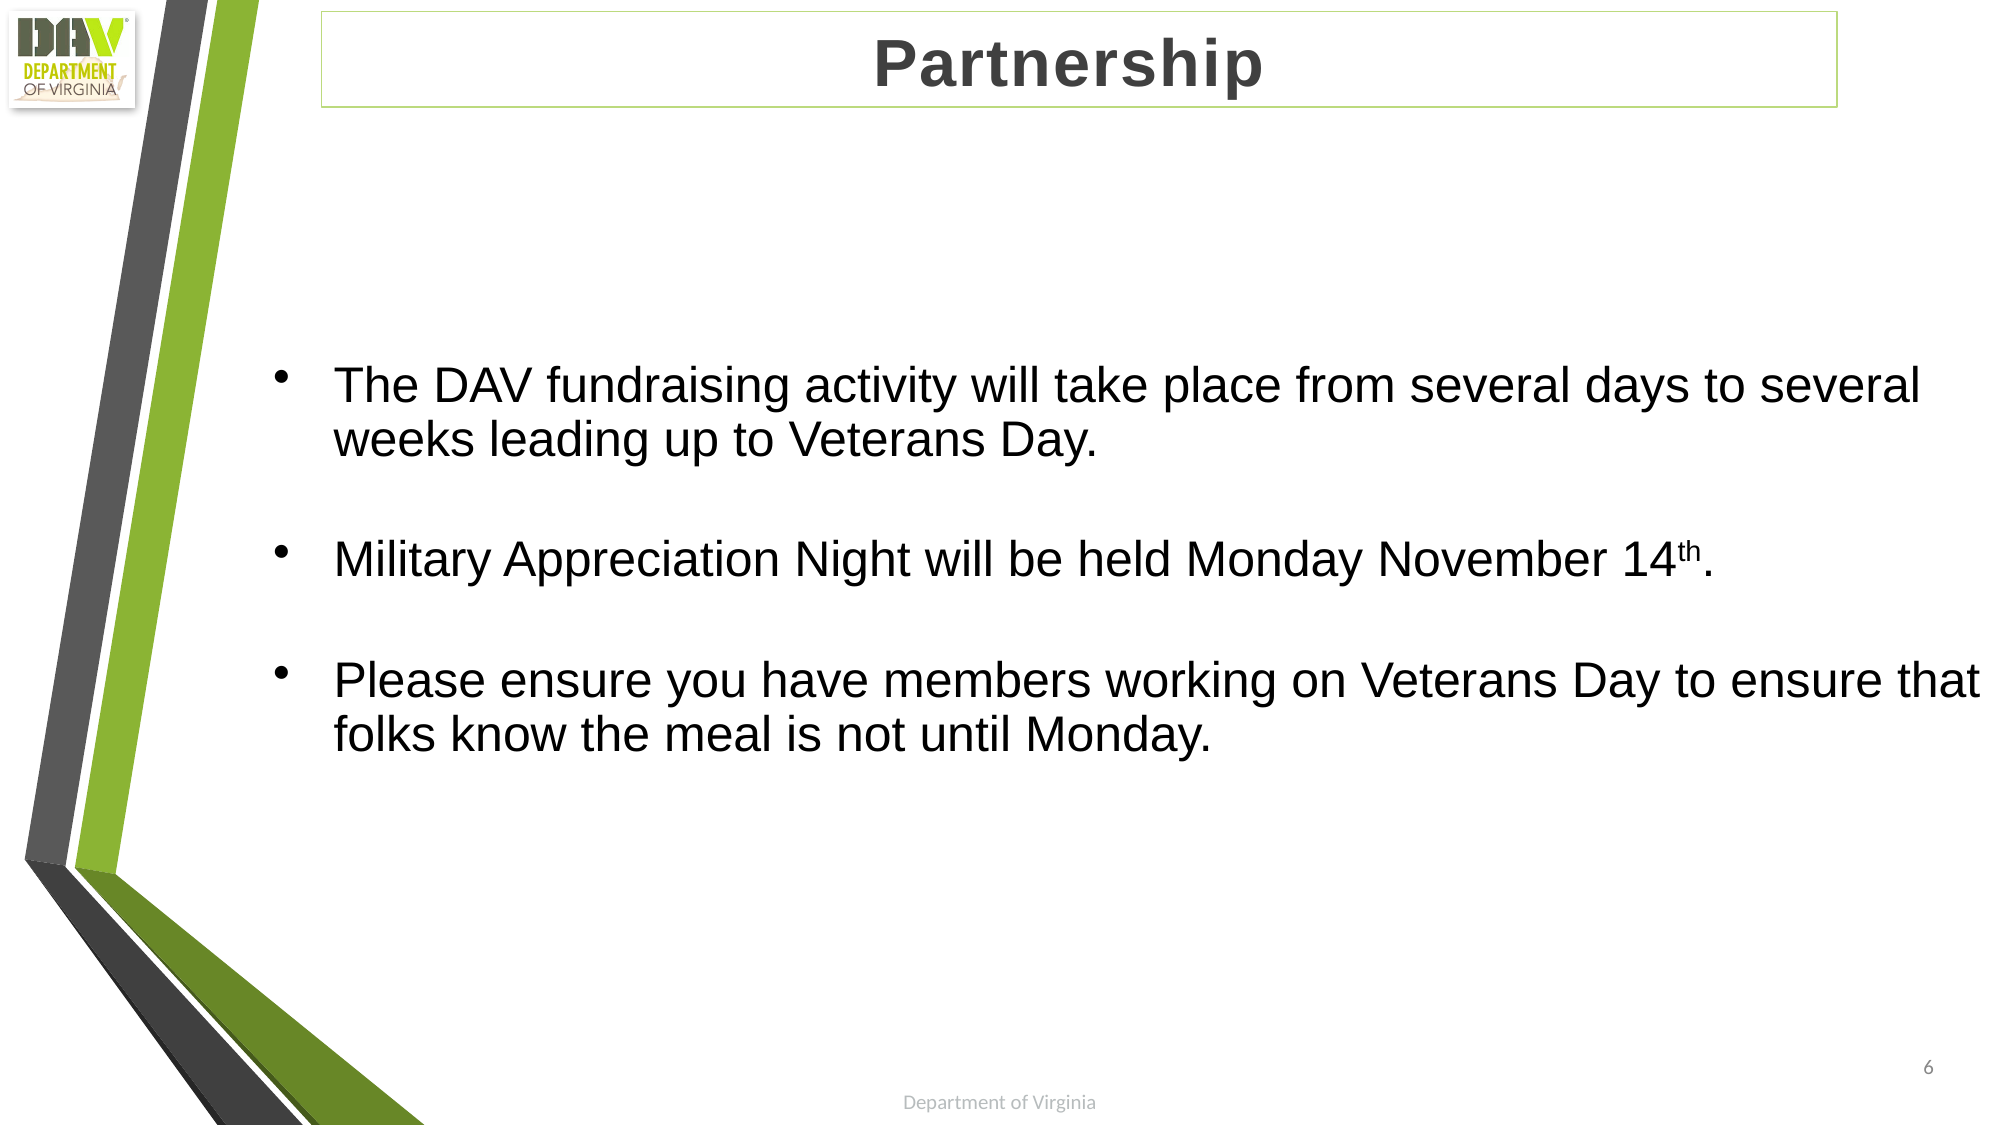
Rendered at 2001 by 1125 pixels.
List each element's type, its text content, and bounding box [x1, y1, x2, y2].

title Partnership [321, 10, 1838, 108]
text_box Department of Virginia [7, 1080, 1993, 1121]
slide_number 6 [1913, 1047, 1942, 1086]
picture [9, 11, 135, 108]
text_box The DAV fundraising activity will take place from several days to several weeks leading up to Veterans Day. Military Appreciation Night will be held Monday November 14th. Please ensure you have members working on Veterans Day to ensure that folks know the meal is not until Monday. [264, 350, 2000, 1014]
